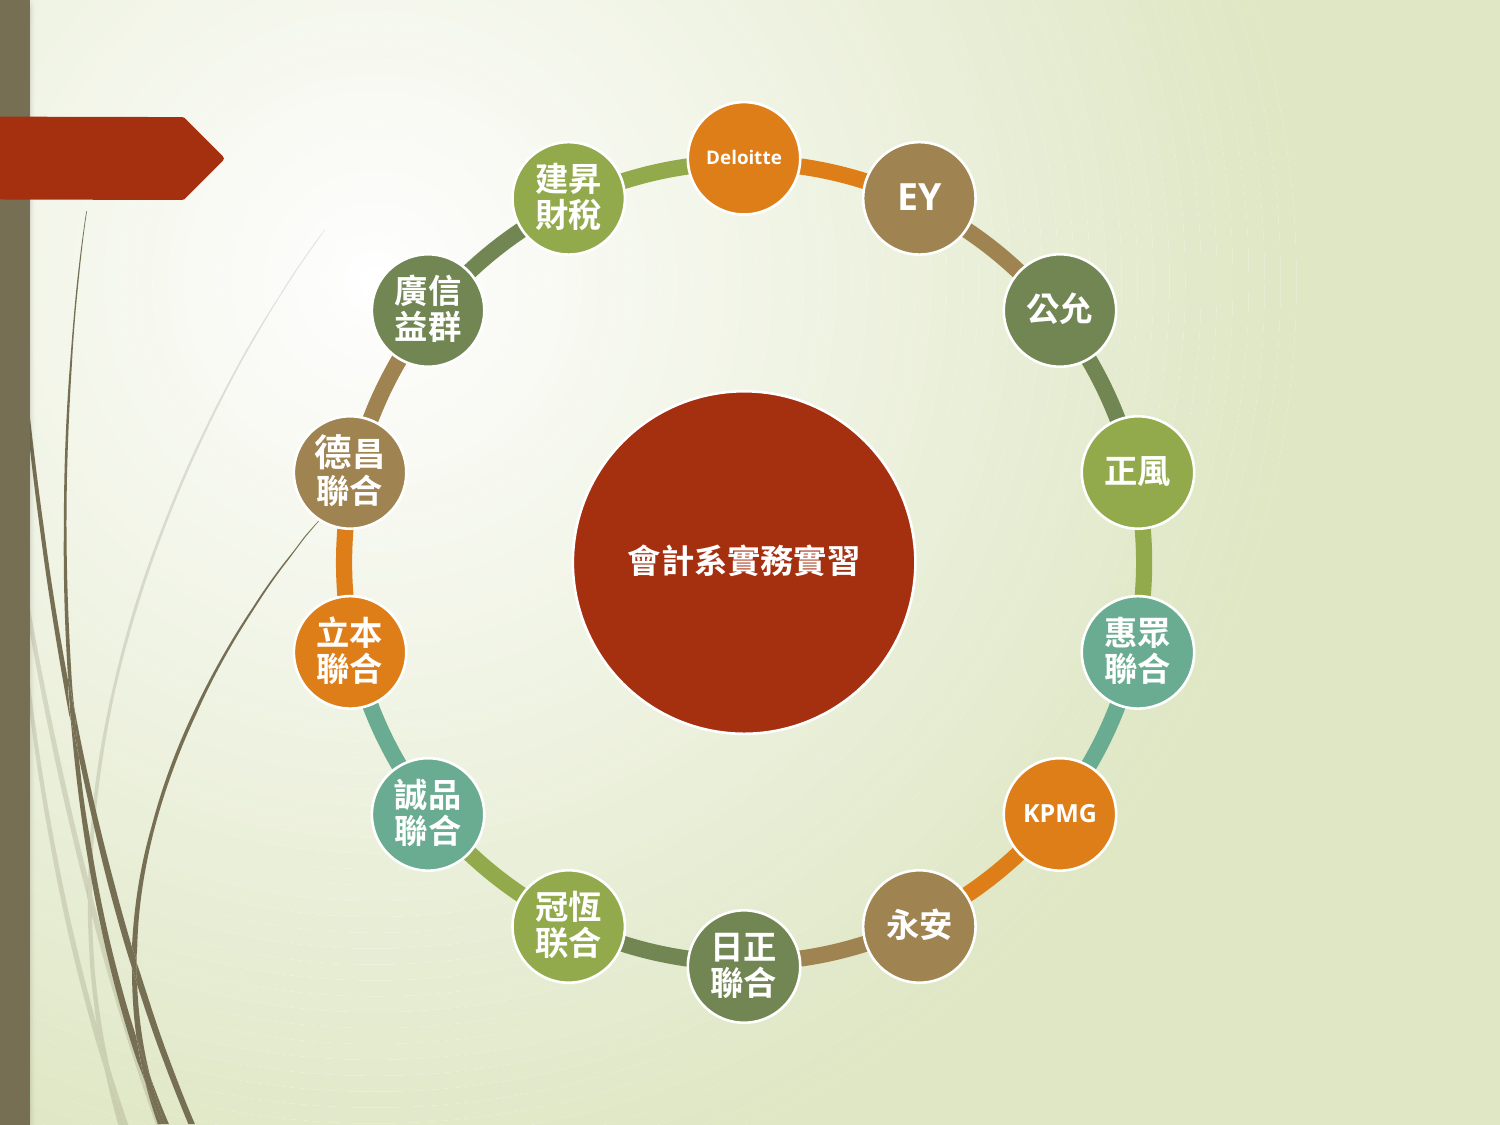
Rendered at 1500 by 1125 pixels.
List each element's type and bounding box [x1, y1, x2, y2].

list [52, 101, 1436, 1024]
